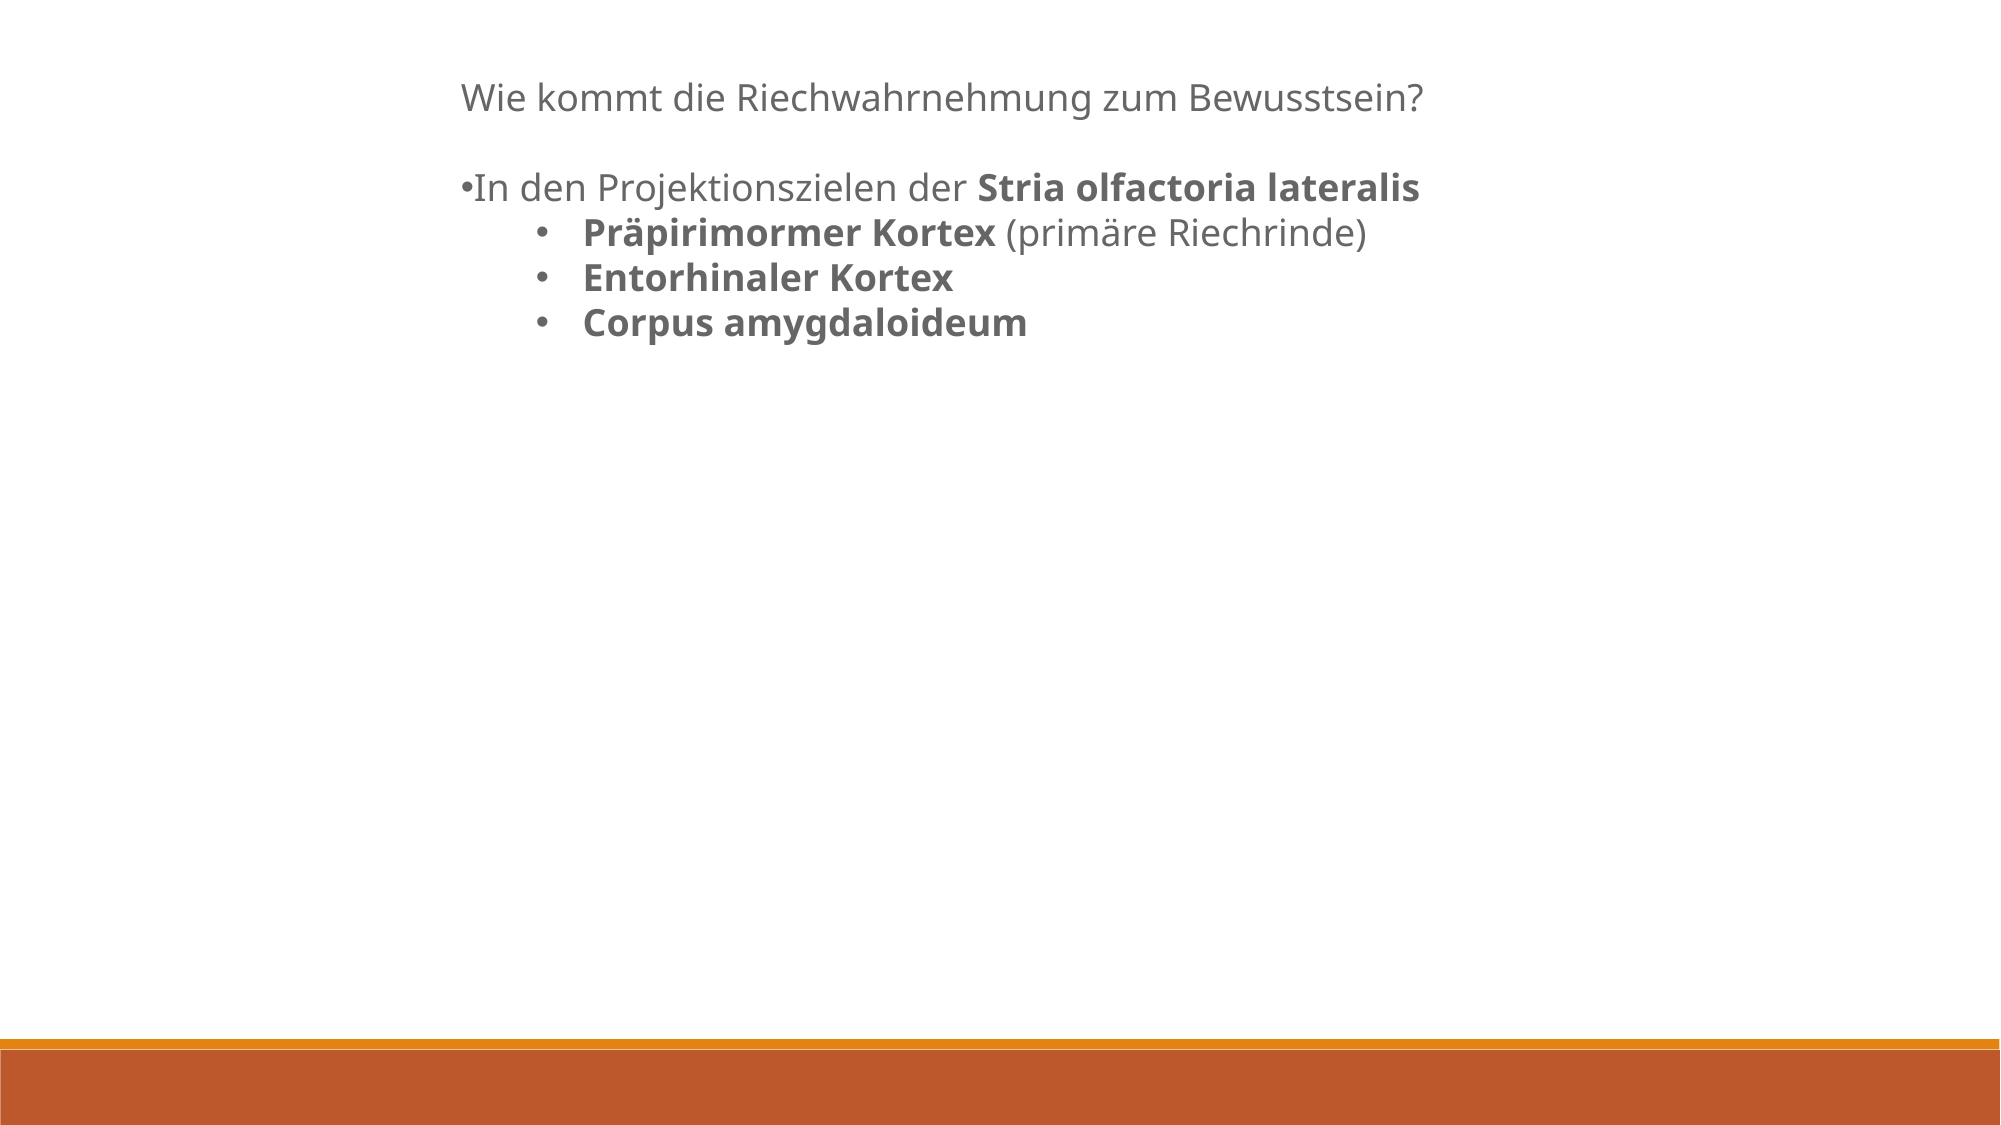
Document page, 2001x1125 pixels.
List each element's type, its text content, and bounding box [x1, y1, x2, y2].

text_box Wie kommt die Riechwahrnehmung zum Bewusstsein? In den Projektionszielen der Stria olfactoria lateralis Präpirimormer Kortex (primäre Riechrinde) Entorhinaler Kortex Corpus amygdaloideum [446, 66, 1447, 351]
